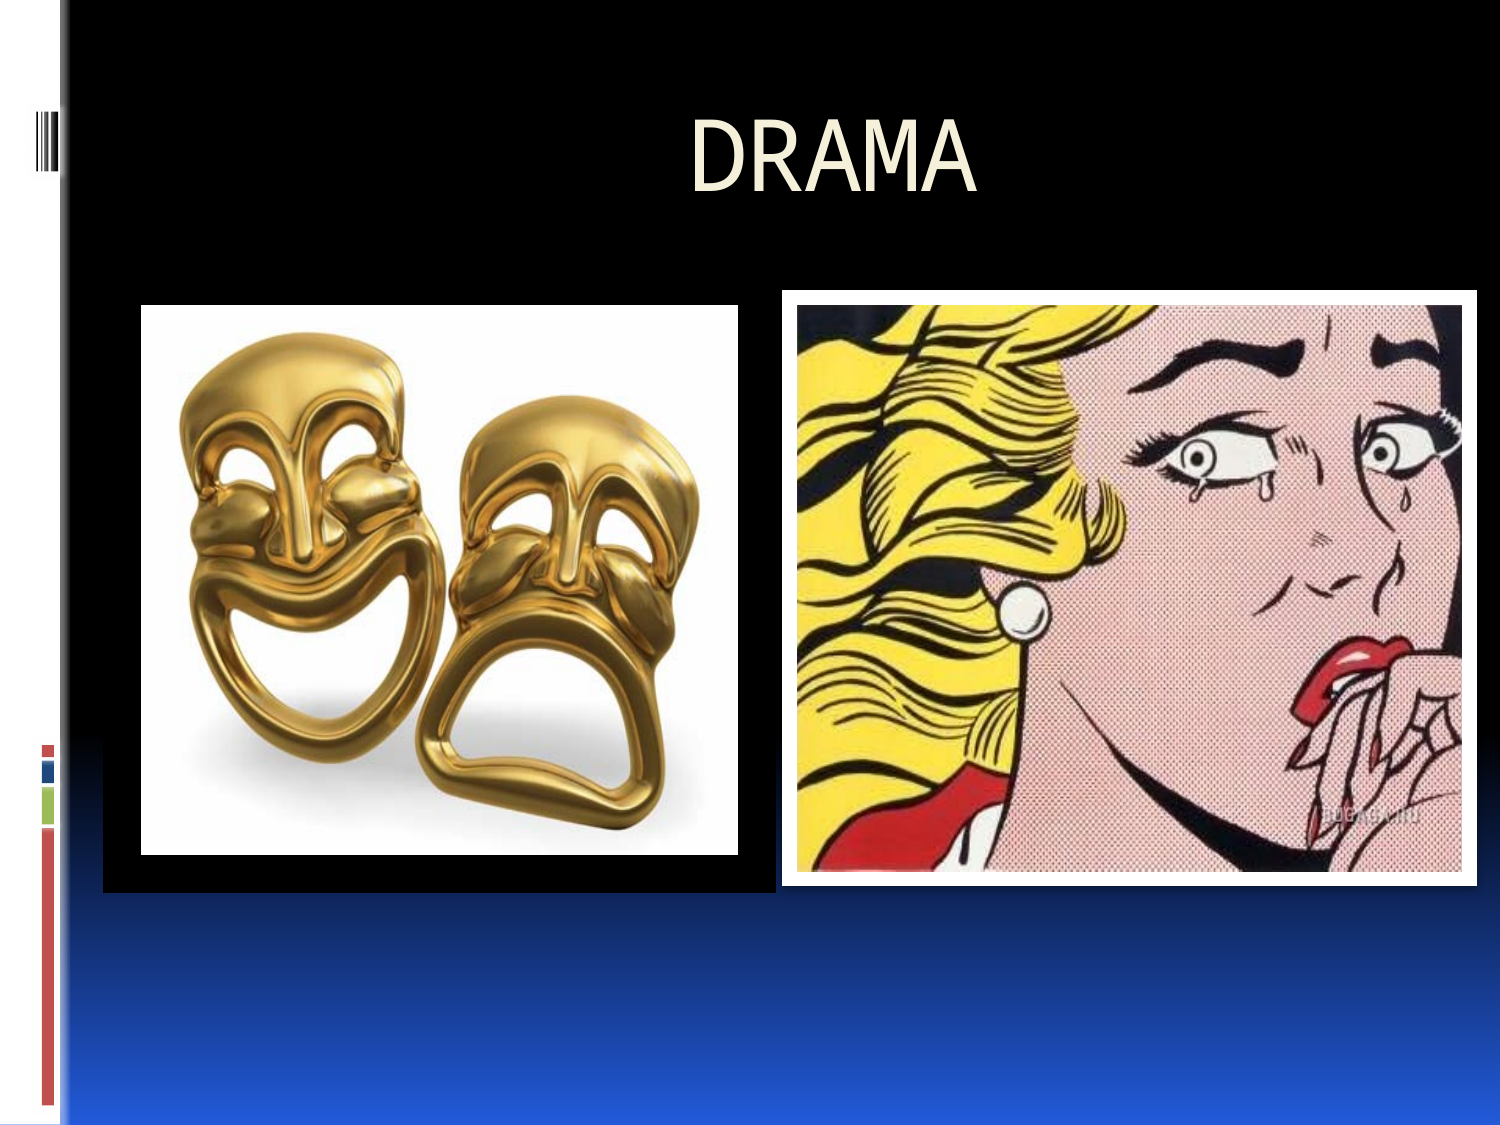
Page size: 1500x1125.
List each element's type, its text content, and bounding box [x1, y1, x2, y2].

title DRAMA [150, 83, 1425, 234]
picture [140, 304, 739, 856]
picture [796, 304, 1463, 873]
